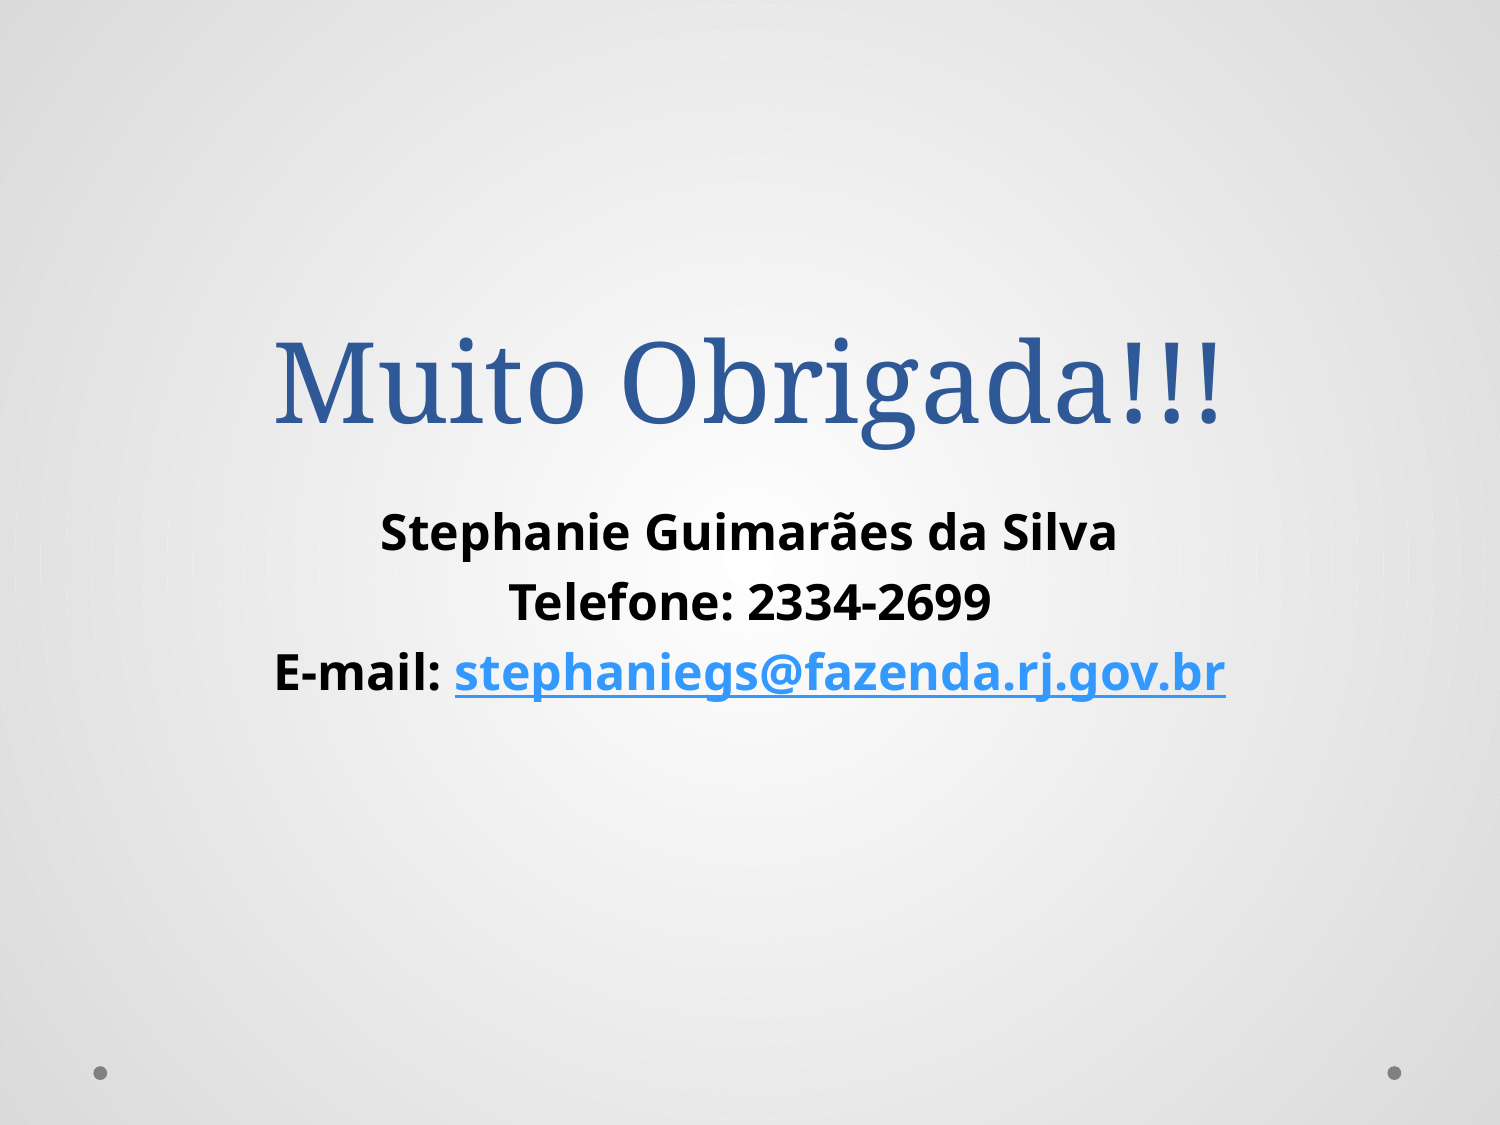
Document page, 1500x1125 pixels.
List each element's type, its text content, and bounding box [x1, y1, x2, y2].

title Muito Obrigada!!! [75, 190, 1425, 454]
list Stephanie Guimarães da Silva Telefone: 2334-2699 E-mail: stephaniegs@fazenda.rj.gov.br [75, 493, 1425, 1125]
